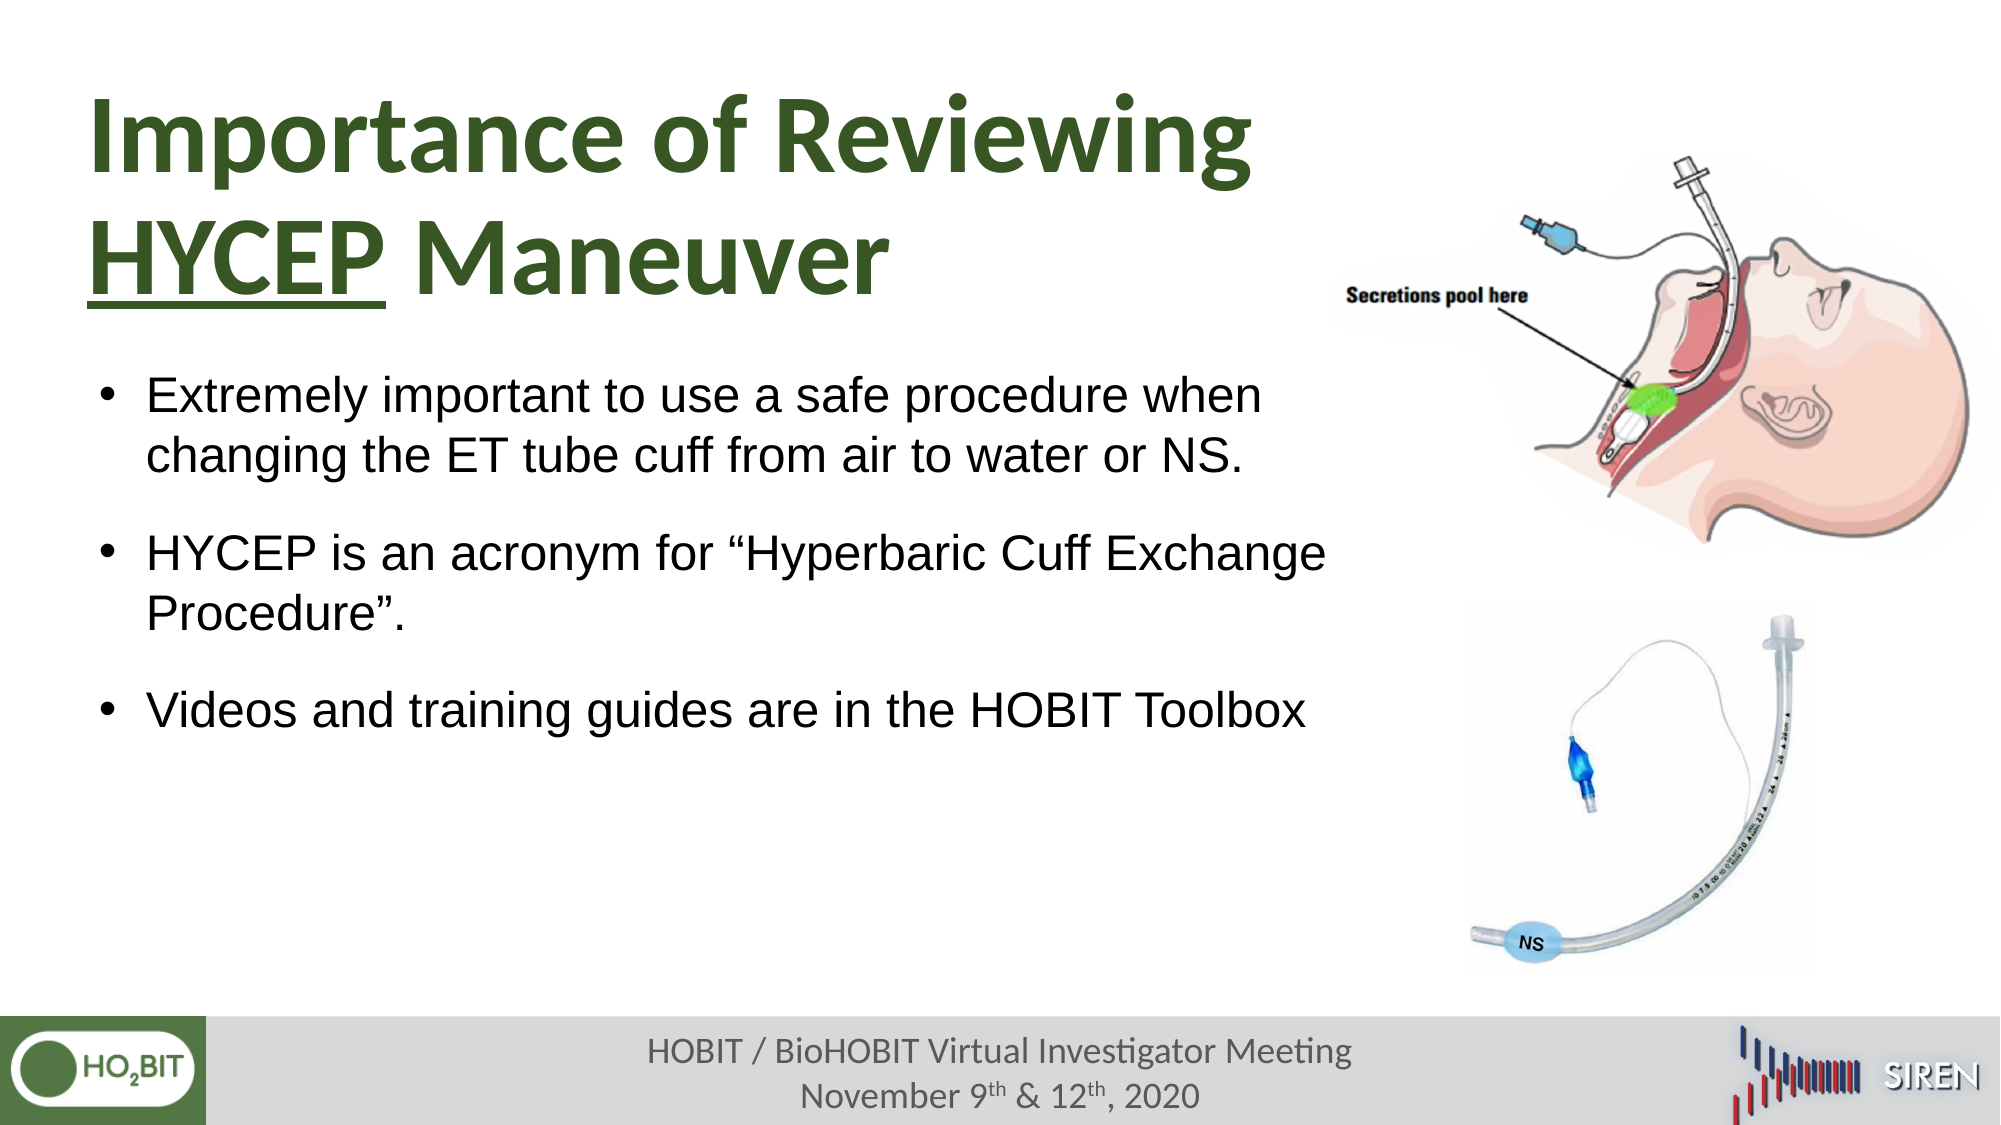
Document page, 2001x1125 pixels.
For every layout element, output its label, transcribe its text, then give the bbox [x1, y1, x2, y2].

title Importance of Reviewing HYCEP Maneuver [72, 88, 1797, 306]
picture [0, 1016, 207, 1125]
text_box HOBIT / BioHOBIT Virtual Investigator Meeting November 9th & 12th, 2020 [208, 1016, 1712, 1125]
picture [1462, 603, 1812, 974]
picture [1326, 150, 2000, 561]
picture [1717, 1005, 1995, 1125]
text_box Extremely important to use a safe procedure when changing the ET tube cuff from air to water or NS. HYCEP is an acronym for “Hyperbaric Cuff Exchange Procedure”. Videos and training guides are in the HOBIT Toolbox [84, 355, 1492, 745]
